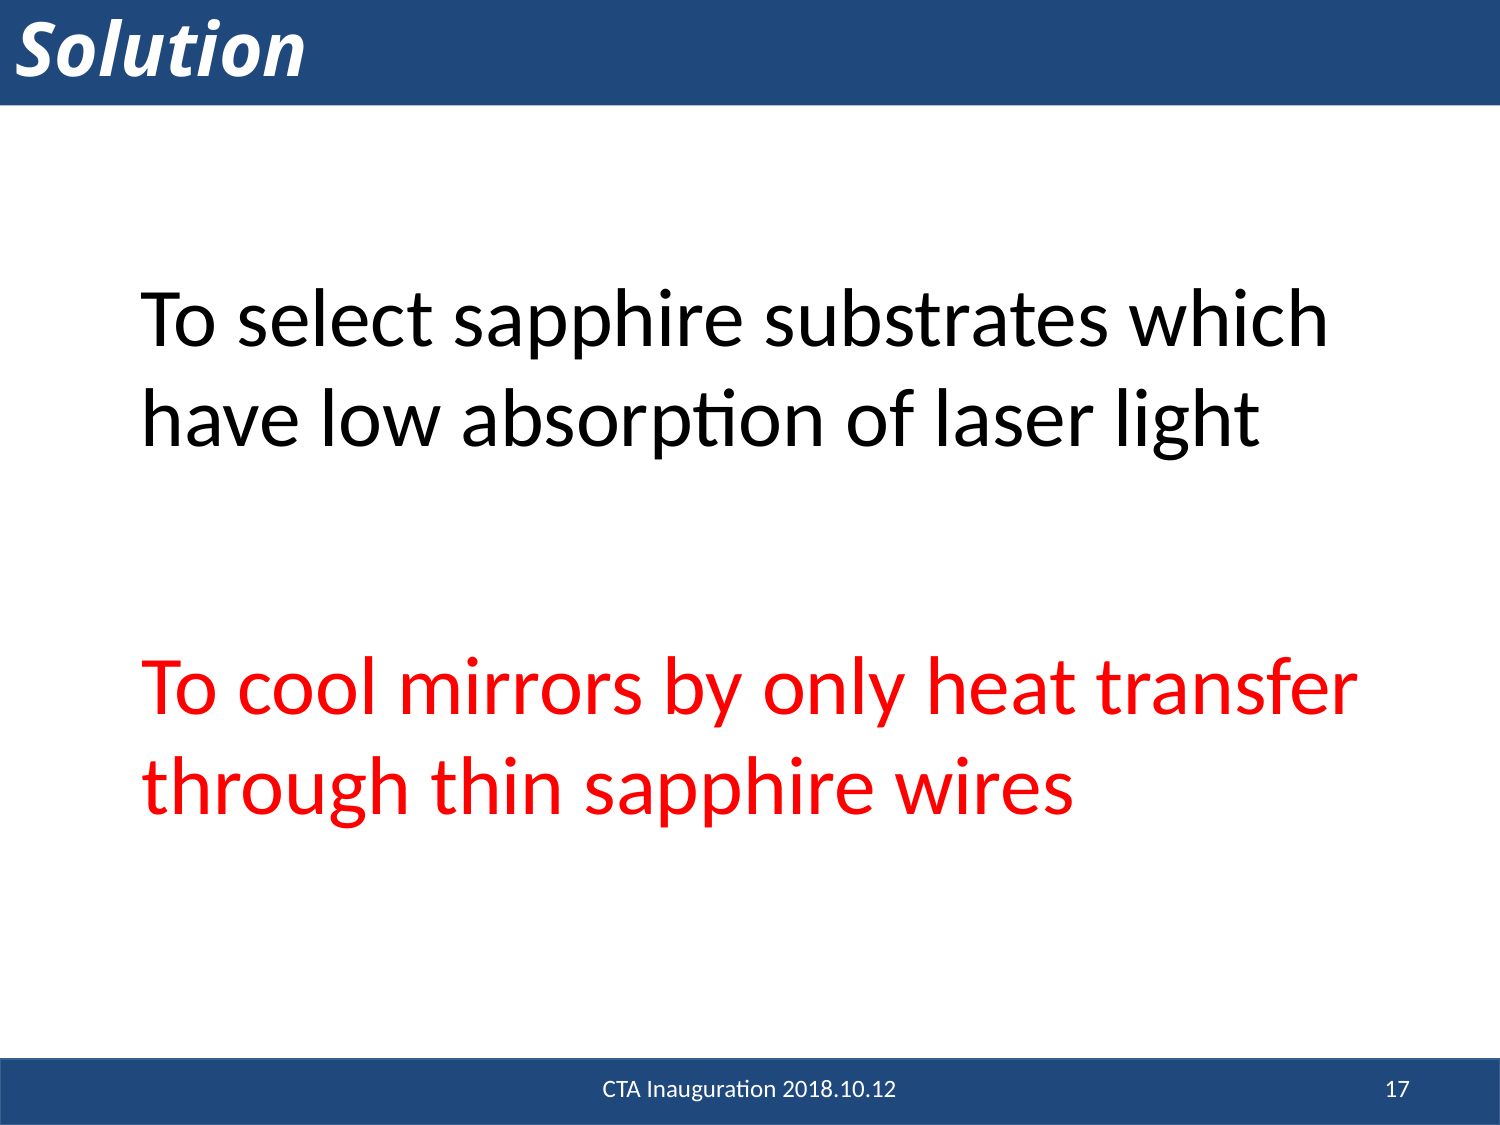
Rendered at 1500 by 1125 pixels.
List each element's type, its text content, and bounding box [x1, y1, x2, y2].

title Solution [0, 0, 1500, 106]
footer CTA Inauguration 2018.10.12 [512, 1057, 988, 1118]
text_box To cool mirrors by only heat transfer through thin sapphire wires [126, 623, 1396, 839]
text_box To select sapphire substrates which have low absorption of laser light [126, 255, 1365, 471]
text_box [0, 1058, 1500, 1125]
slide_number 17 [1074, 1057, 1425, 1118]
